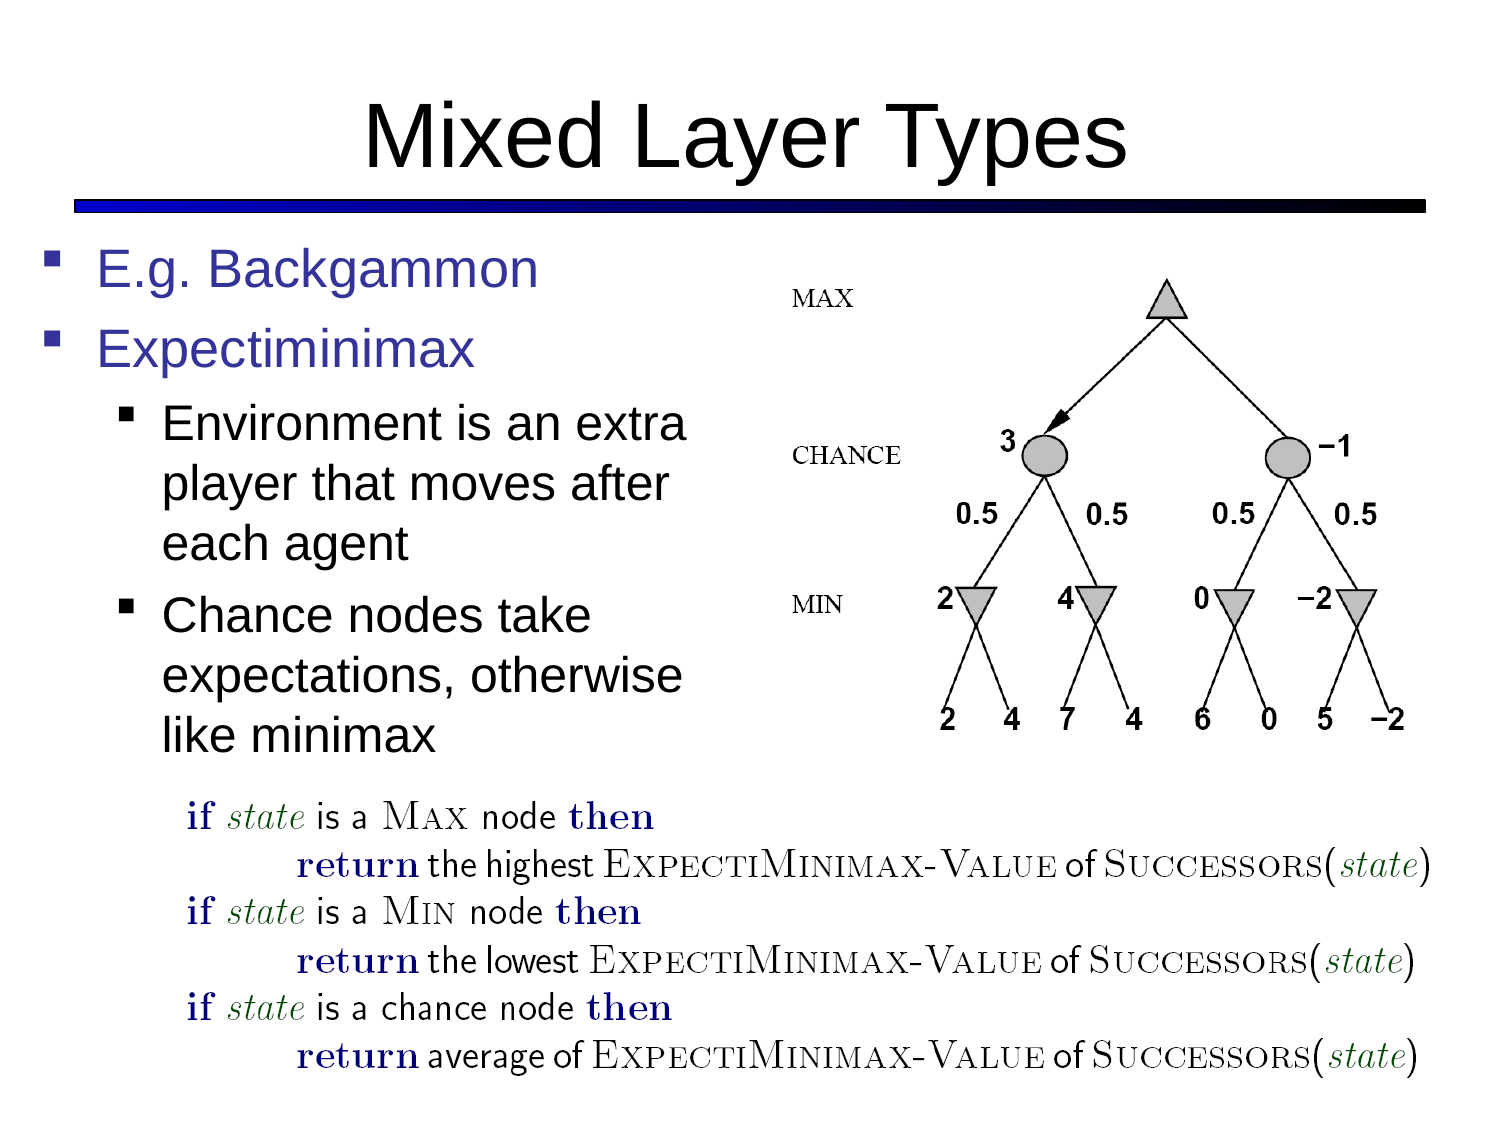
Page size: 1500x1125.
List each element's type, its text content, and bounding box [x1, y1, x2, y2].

title Mixed Layer Types [75, 37, 1425, 225]
picture [174, 794, 1441, 1088]
list E.g. Backgammon Expectiminimax Environment is an extra player that moves after each agent Chance nodes take expectations, otherwise like minimax [24, 224, 750, 1125]
picture [773, 249, 1426, 747]
